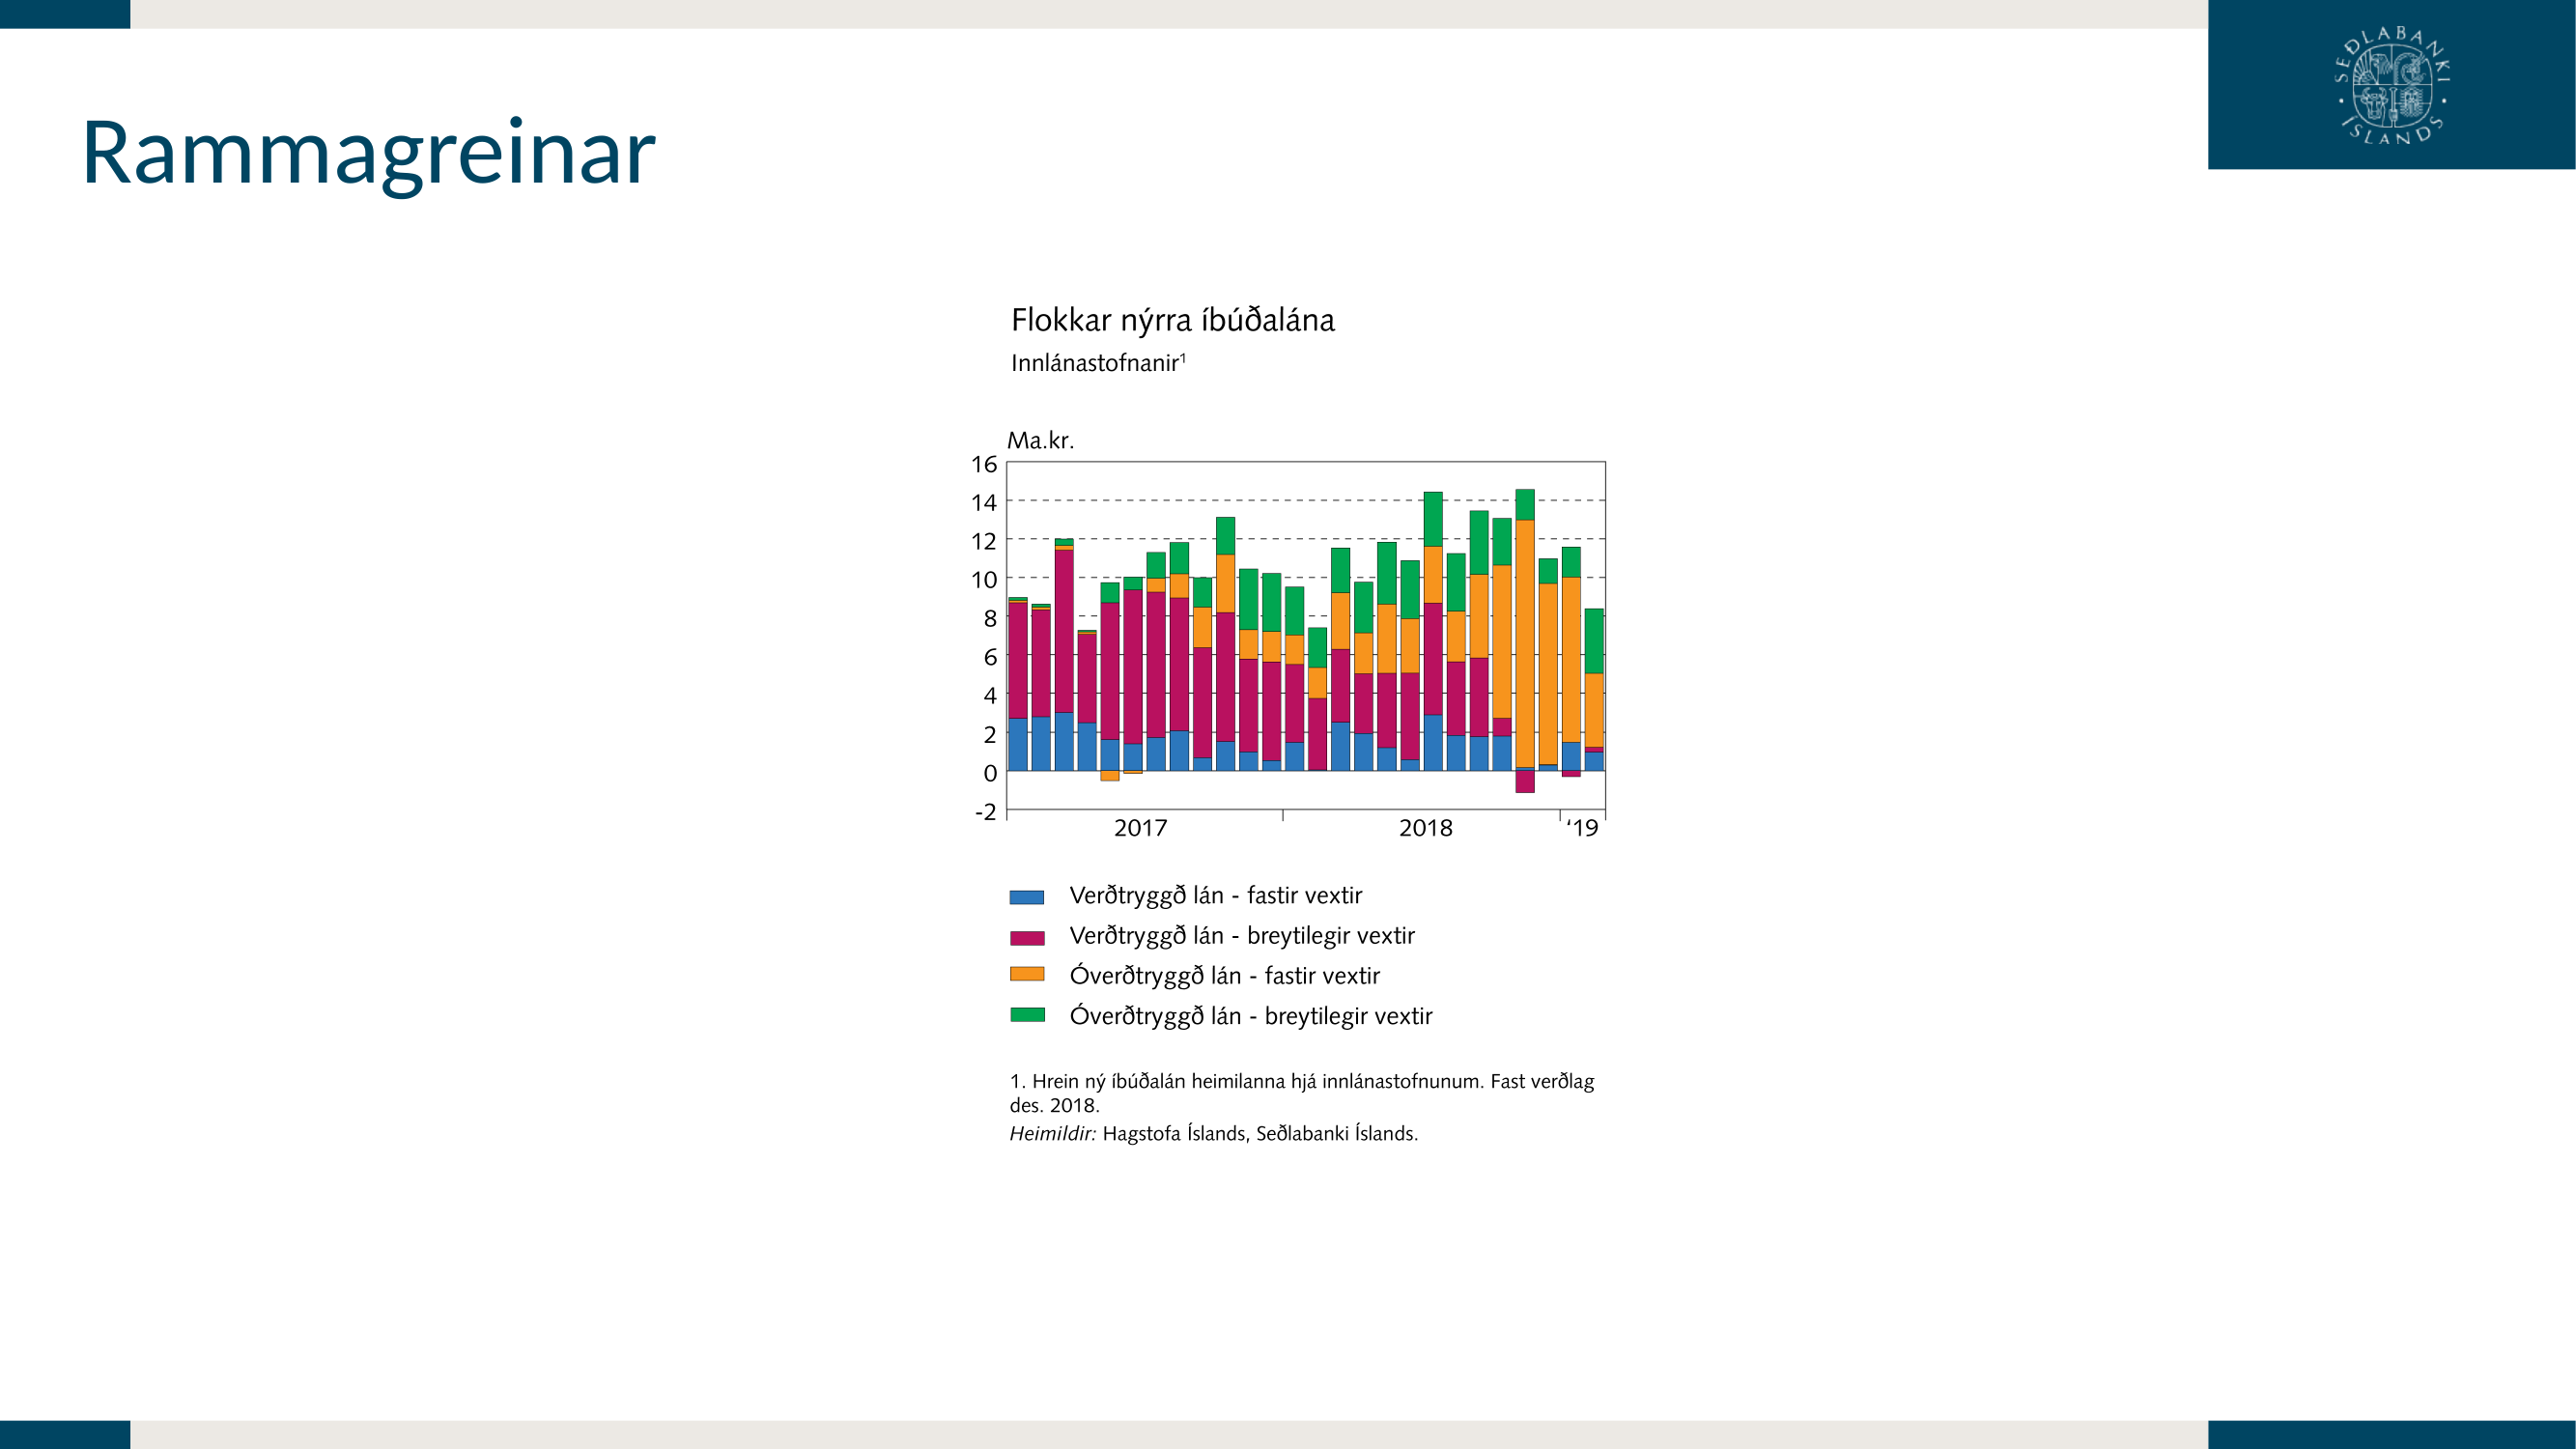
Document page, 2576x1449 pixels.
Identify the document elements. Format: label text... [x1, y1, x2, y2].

picture [970, 303, 1606, 1146]
title Rammagreinar [80, 108, 2129, 312]
